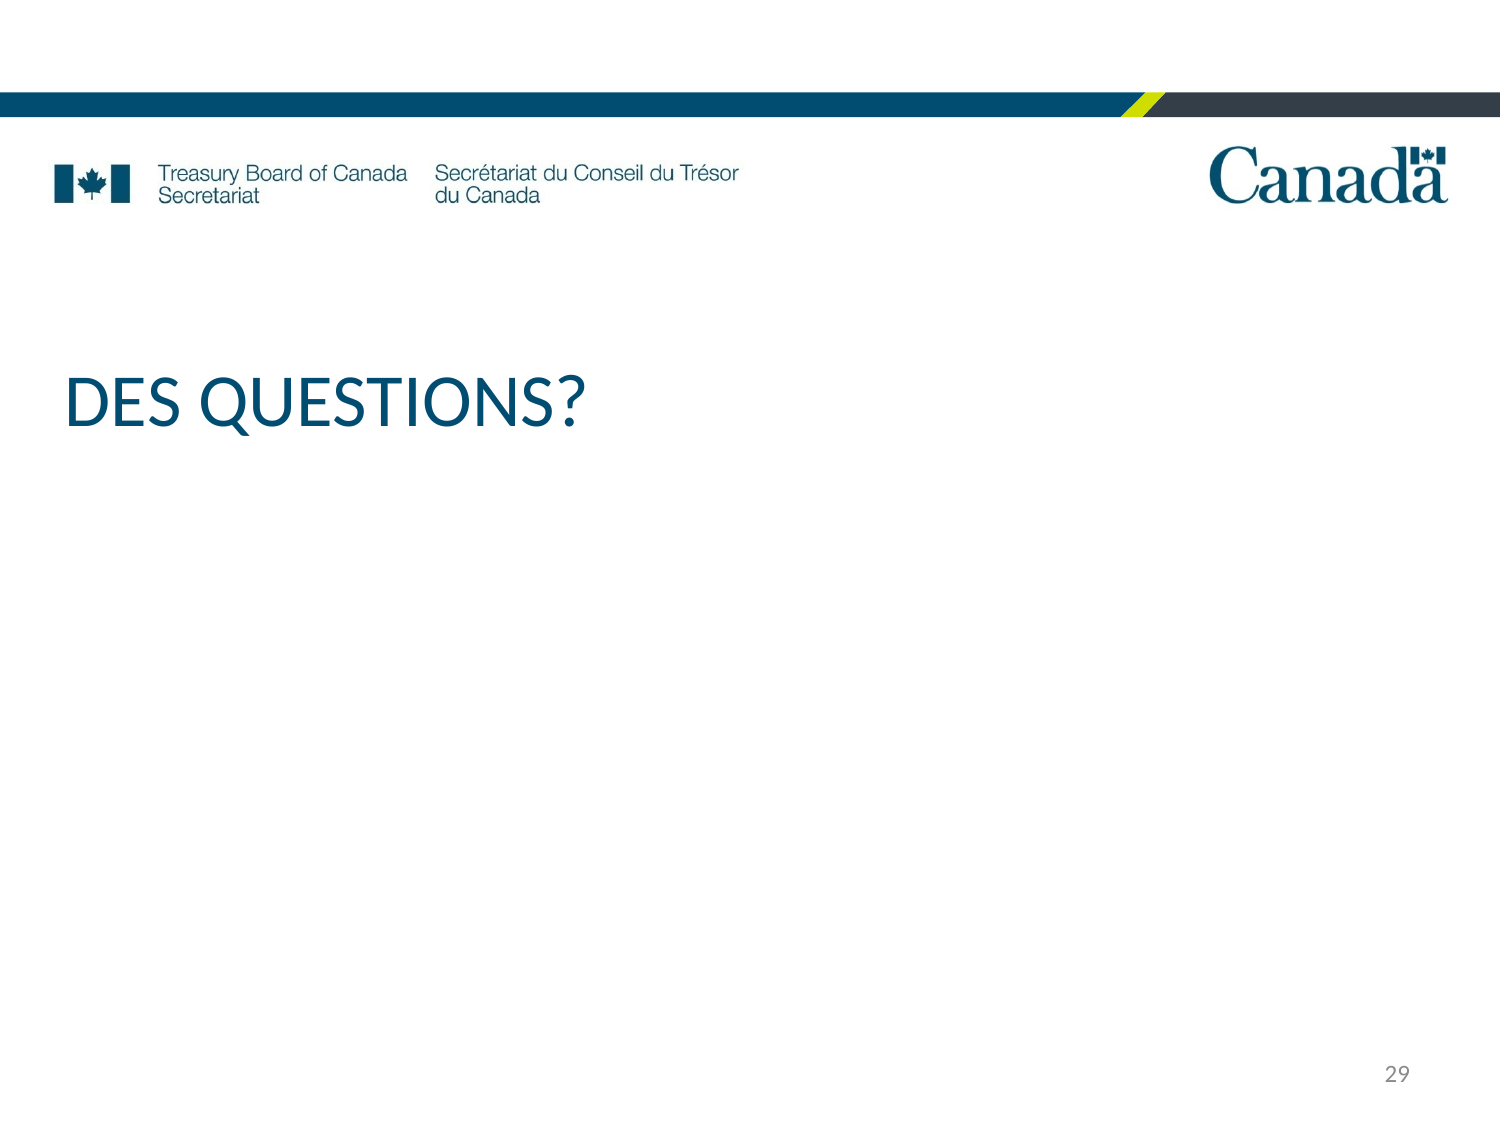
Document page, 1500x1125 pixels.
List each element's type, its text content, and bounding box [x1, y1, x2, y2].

picture [1195, 132, 1454, 212]
slide_number 29 [1074, 1042, 1425, 1103]
picture [48, 149, 748, 214]
title DES QUESTIONS? [50, 343, 644, 445]
